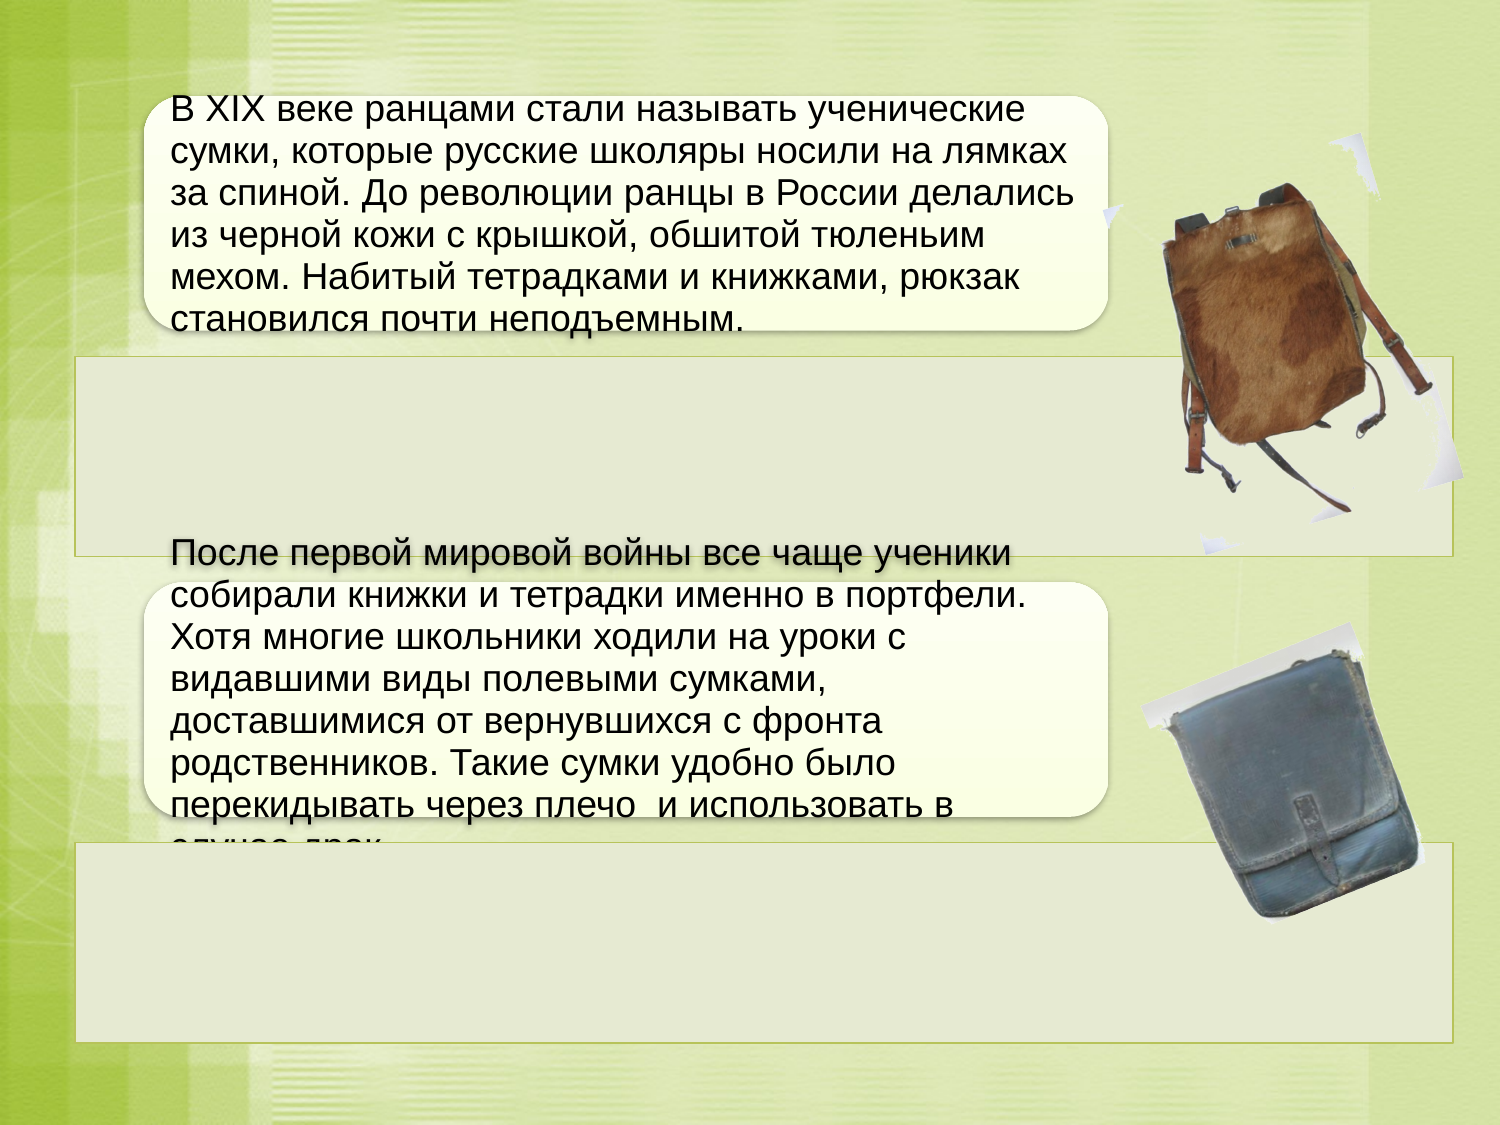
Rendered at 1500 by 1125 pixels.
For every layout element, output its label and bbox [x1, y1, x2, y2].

picture [0, 0, 1500, 1125]
list [74, 70, 1454, 1044]
